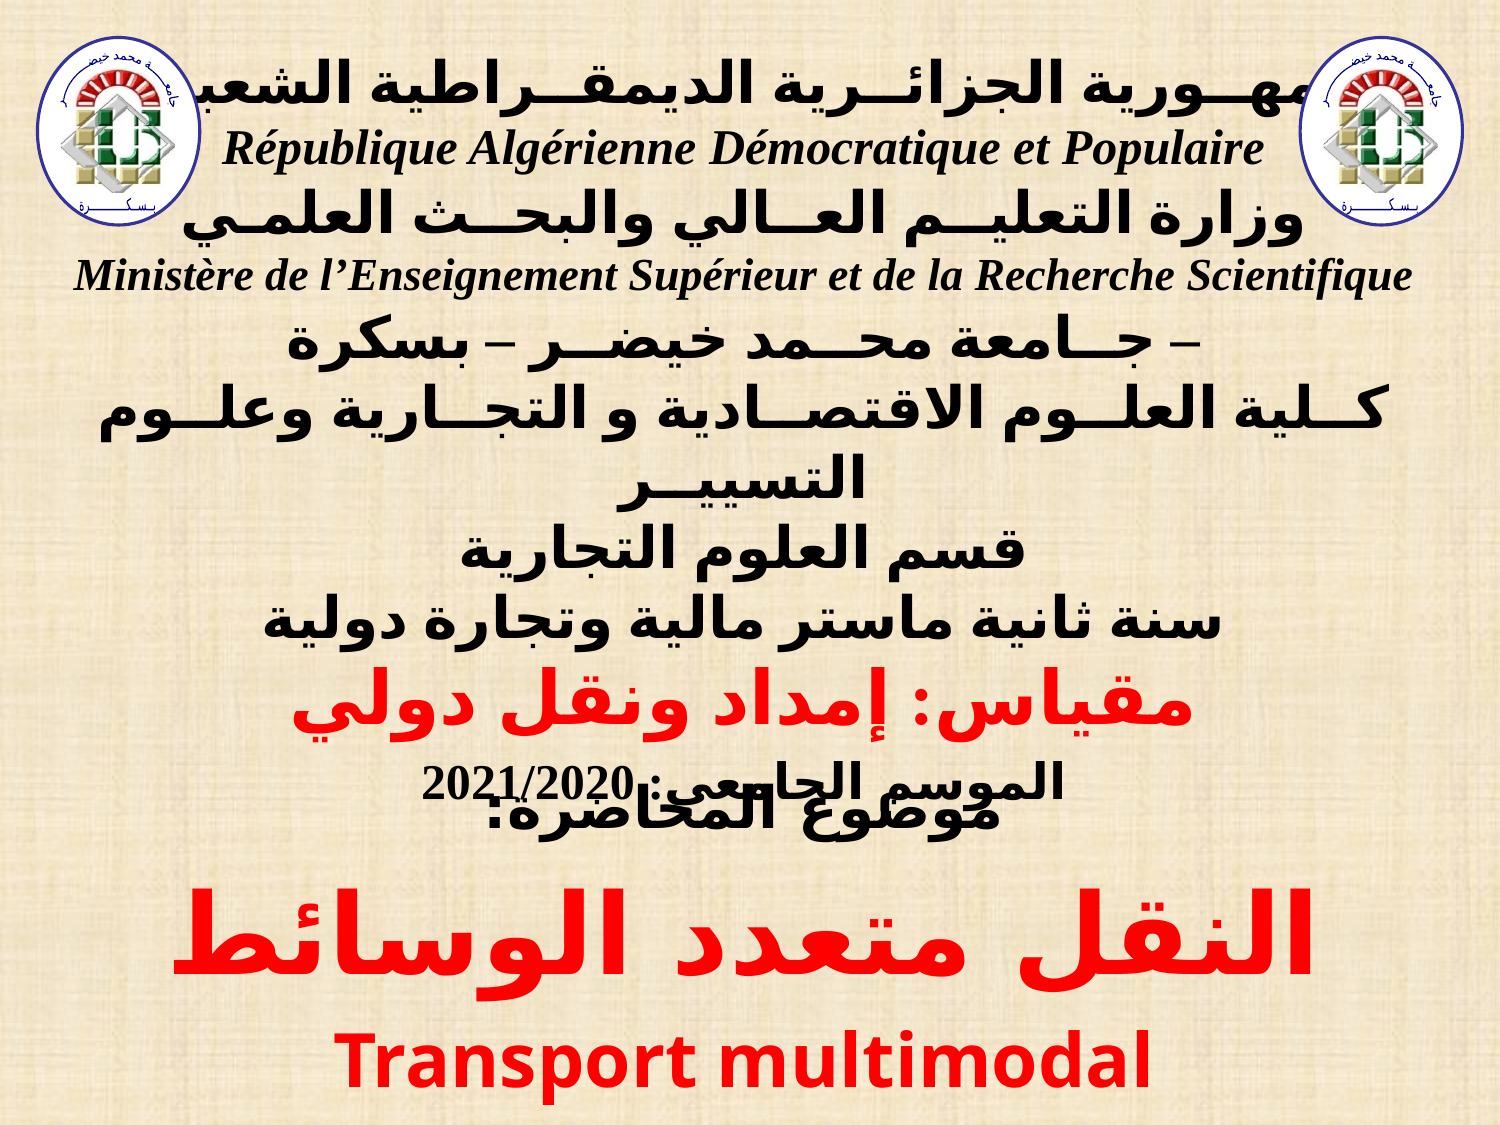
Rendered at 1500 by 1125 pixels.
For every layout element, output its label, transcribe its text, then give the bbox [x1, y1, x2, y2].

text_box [1299, 37, 1463, 226]
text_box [37, 37, 200, 226]
text_box موضوع المحاضرة: النقل متعدد الوسائط Transport multimodal [50, 762, 1438, 1110]
subtitle الجمهــورية الجزائــرية الديمقــراطية الشعبيـــة République Algérienne Démocratique et Populaire وزارة التعليــم العــالي والبحــث العلمـي Ministère de l’Enseignement Supérieur et de la Recherche Scientifique جــامعة محــمد خيضــر – بسكرة – كــلية العلــوم الاقتصــادية و التجــارية وعلــوم التسييــر قسم العلوم التجارية سنة ثانية ماستر مالية وتجارة دولية مقياس: إمداد ونقل دولي الموسم الجامعي: 2021/2020 [50, 37, 1438, 748]
